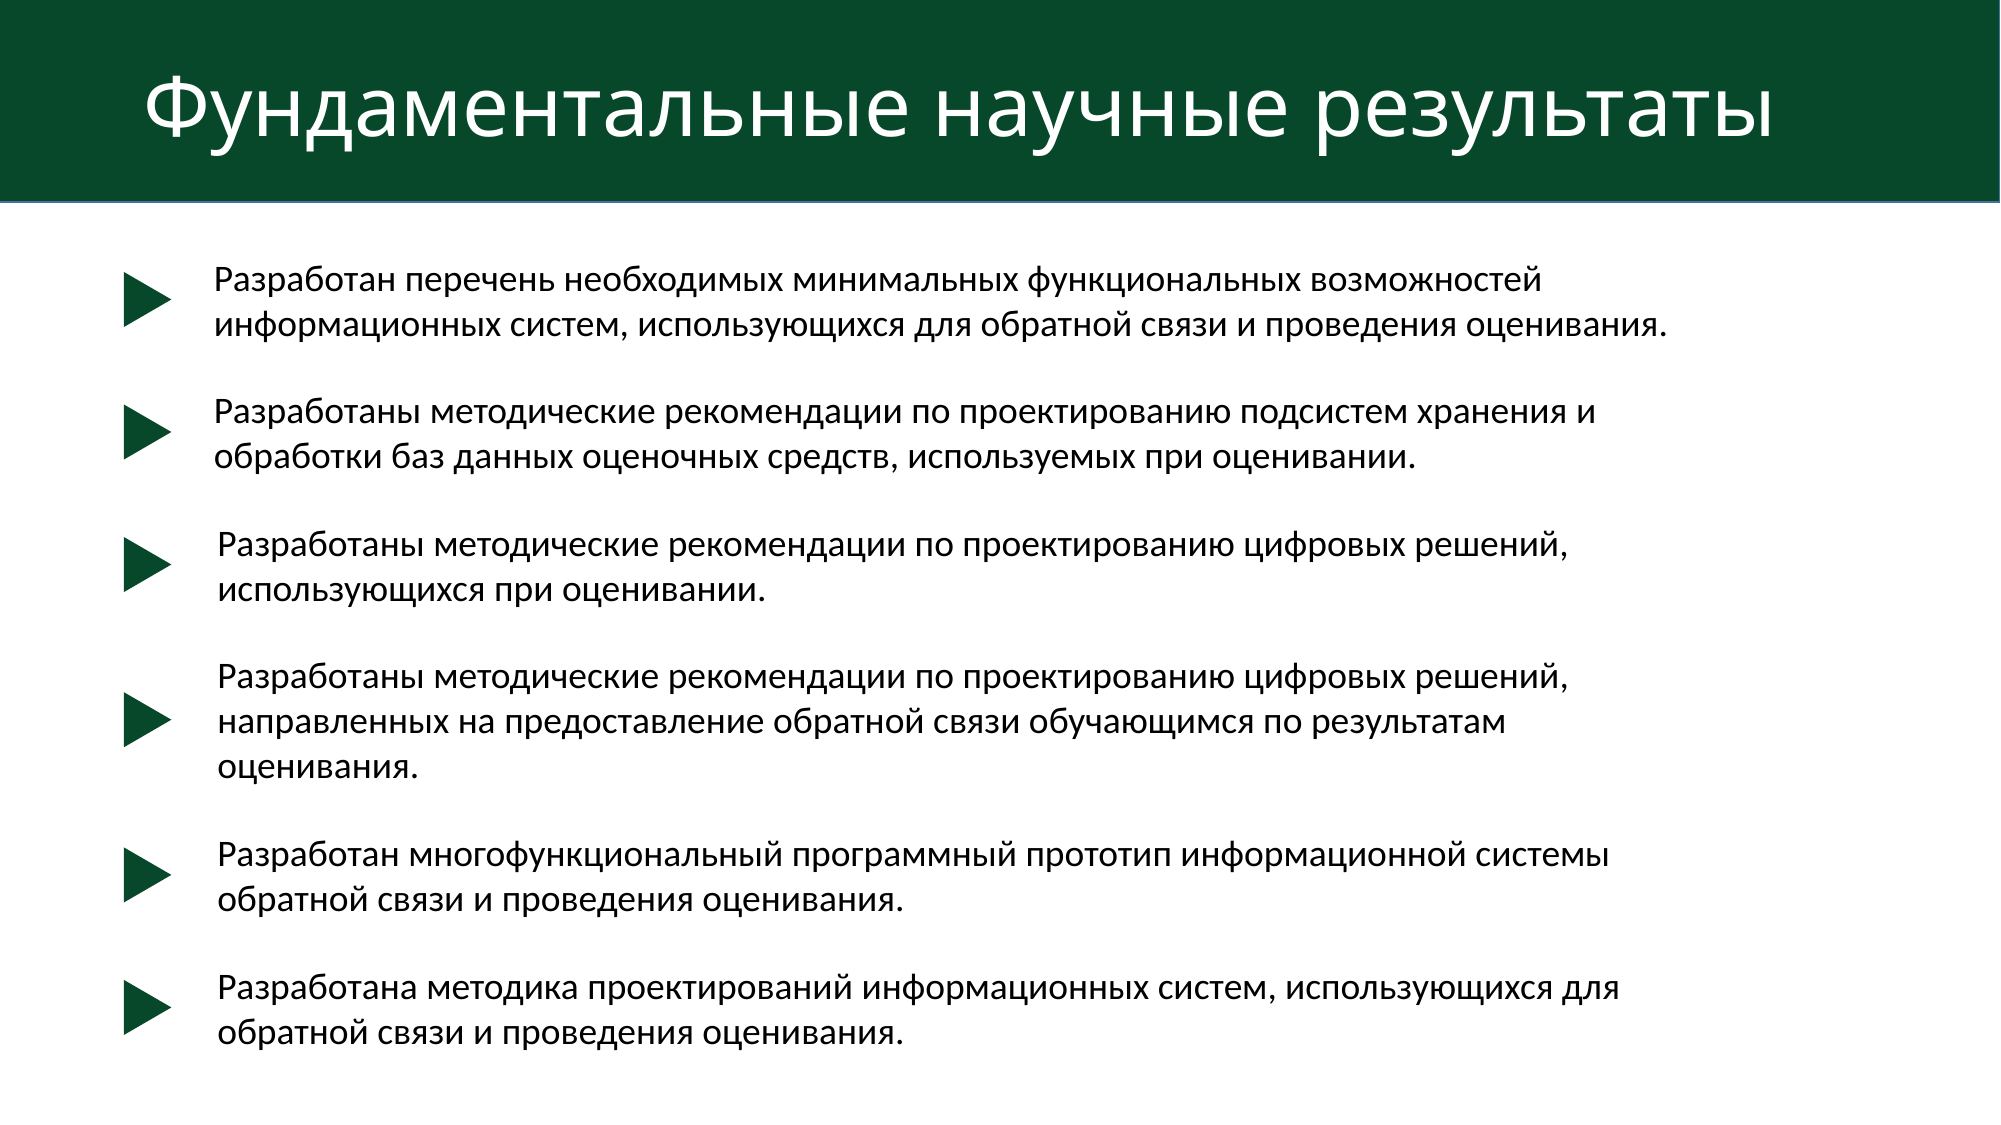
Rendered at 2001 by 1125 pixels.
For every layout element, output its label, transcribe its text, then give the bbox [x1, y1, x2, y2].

text_box [123, 537, 172, 593]
title Фундаментальные научные результаты [128, 23, 1854, 196]
text_box [123, 847, 172, 903]
text_box Разработан перечень необходимых минимальных функциональных возможностей информационных систем, использующихся для обратной связи и проведения оценивания. [198, 246, 1699, 352]
text_box [123, 404, 172, 460]
text_box [123, 979, 172, 1035]
text_box [0, 0, 2000, 203]
text_box Разработаны методические рекомендации по проектированию цифровых решений, использующихся при оценивании. [202, 511, 1834, 617]
text_box [123, 271, 172, 328]
text_box [123, 692, 172, 748]
text_box Разработаны методические рекомендации по проектированию цифровых решений, направленных на предоставление обратной связи обучающимся по результатам оценивания. [202, 643, 1729, 794]
text_box Разработаны методические рекомендации по проектированию подсистем хранения и обработки баз данных оценочных средств, используемых при оценивании. [198, 378, 1699, 484]
text_box Разработан многофункциональный программный прототип информационной системы обратной связи и проведения оценивания. [202, 821, 1696, 927]
text_box Разработана методика проектирований информационных систем, использующихся для обратной связи и проведения оценивания. [202, 954, 1789, 1060]
